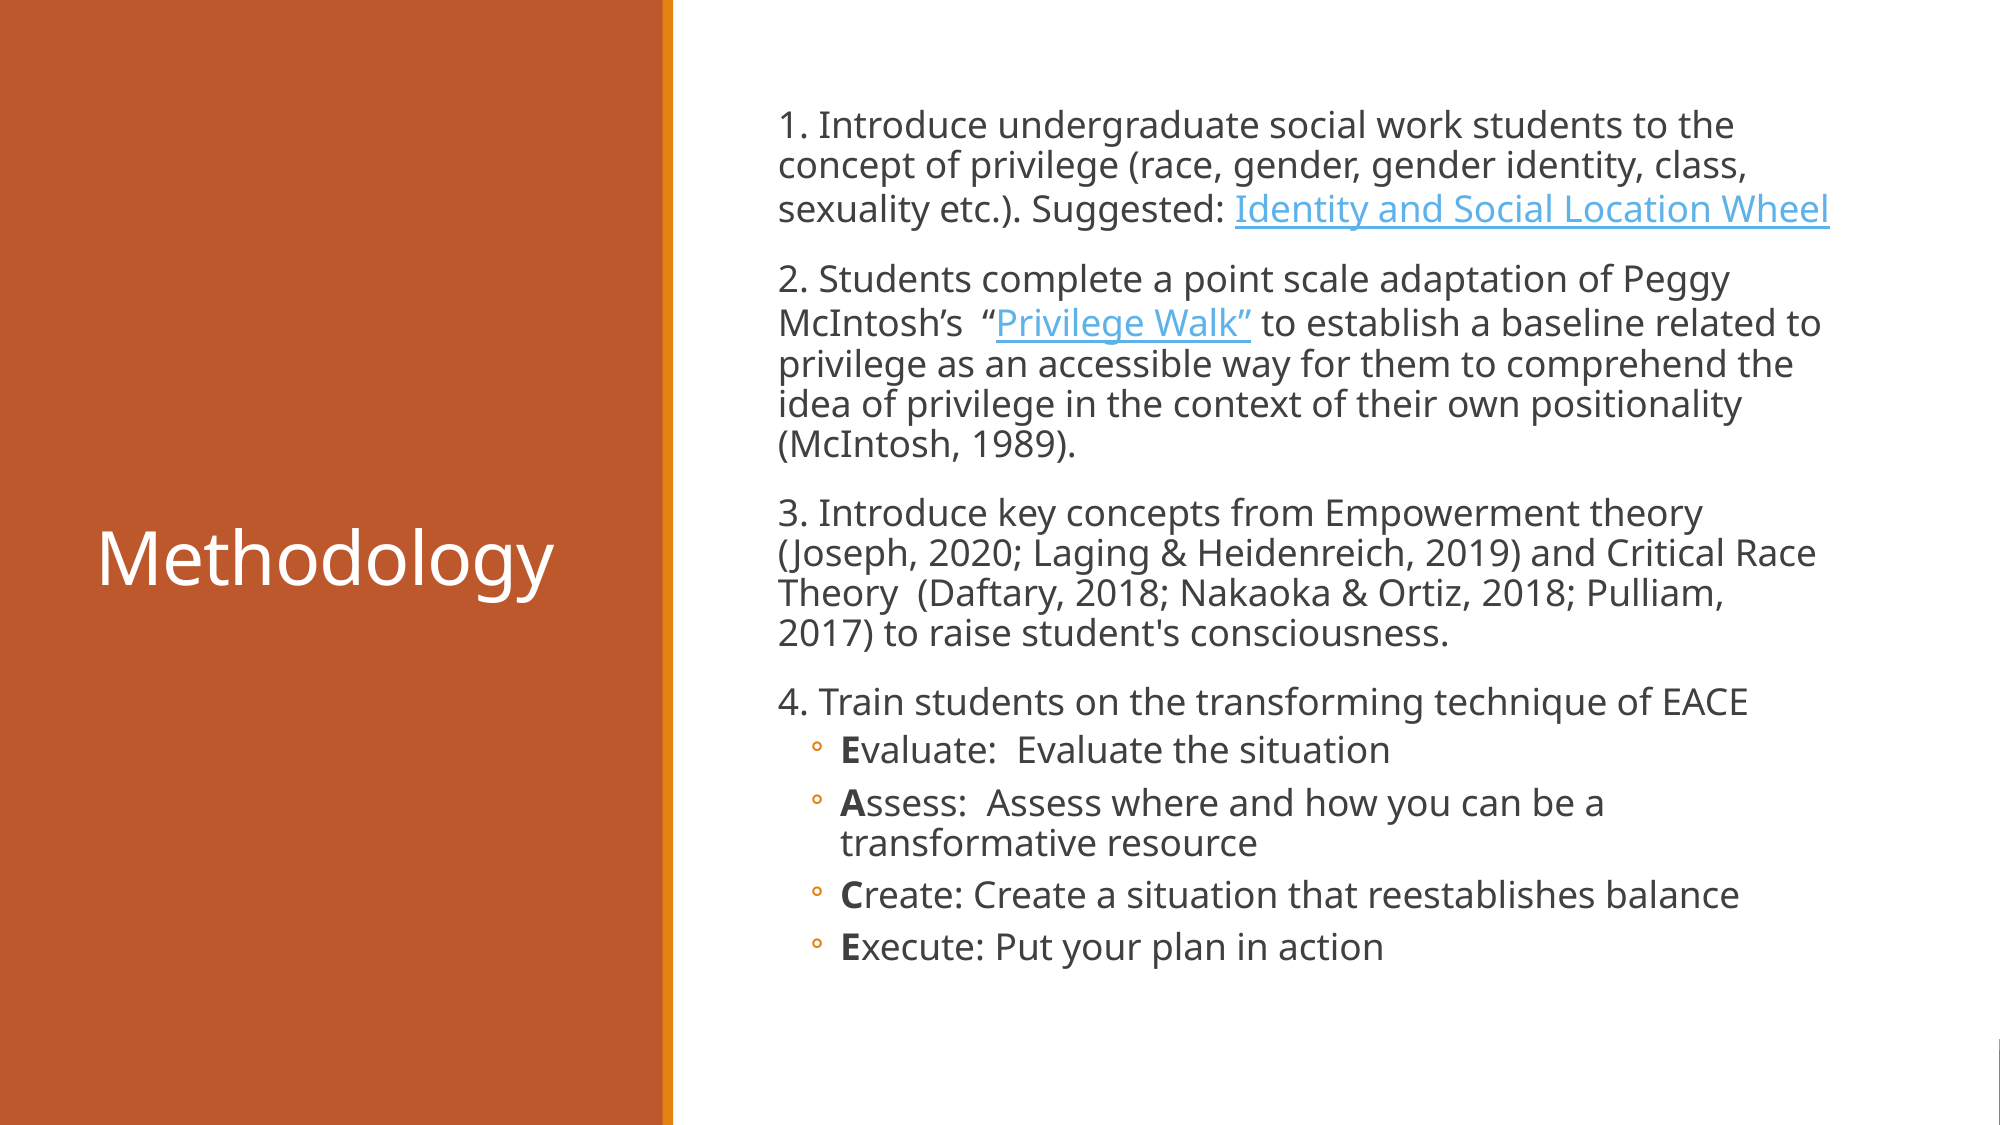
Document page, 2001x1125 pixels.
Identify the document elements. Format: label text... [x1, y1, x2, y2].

text_box [674, 0, 2000, 1125]
text_box [0, 0, 661, 1125]
list 1. Introduce undergraduate social work students to the concept of privilege (race, gender, gender identity, class, sexuality etc.). Suggested: Identity and Social Location Wheel 2. Students complete a point scale adaptation of Peggy McIntosh’s “Privilege Walk” to establish a baseline related to privilege as an accessible way for them to comprehend the idea of privilege in the context of their own positionality (McIntosh, 1989). 3. Introduce key concepts from Empowerment theory (Joseph, 2020; Laging & Heidenreich, 2019) and Critical Race Theory (Daftary, 2018; Nakaoka & Ortiz, 2018; Pulliam, 2017) to raise student's consciousness. 4. Train students on the transforming technique of EACE Evaluate: Evaluate the situation Assess: Assess where and how you can be a transformative resource Create: Create a situation that reestablishes balance Execute: Put your plan in action [777, 99, 1830, 1026]
title Methodology [80, 99, 587, 1026]
text_box [661, 0, 674, 1125]
